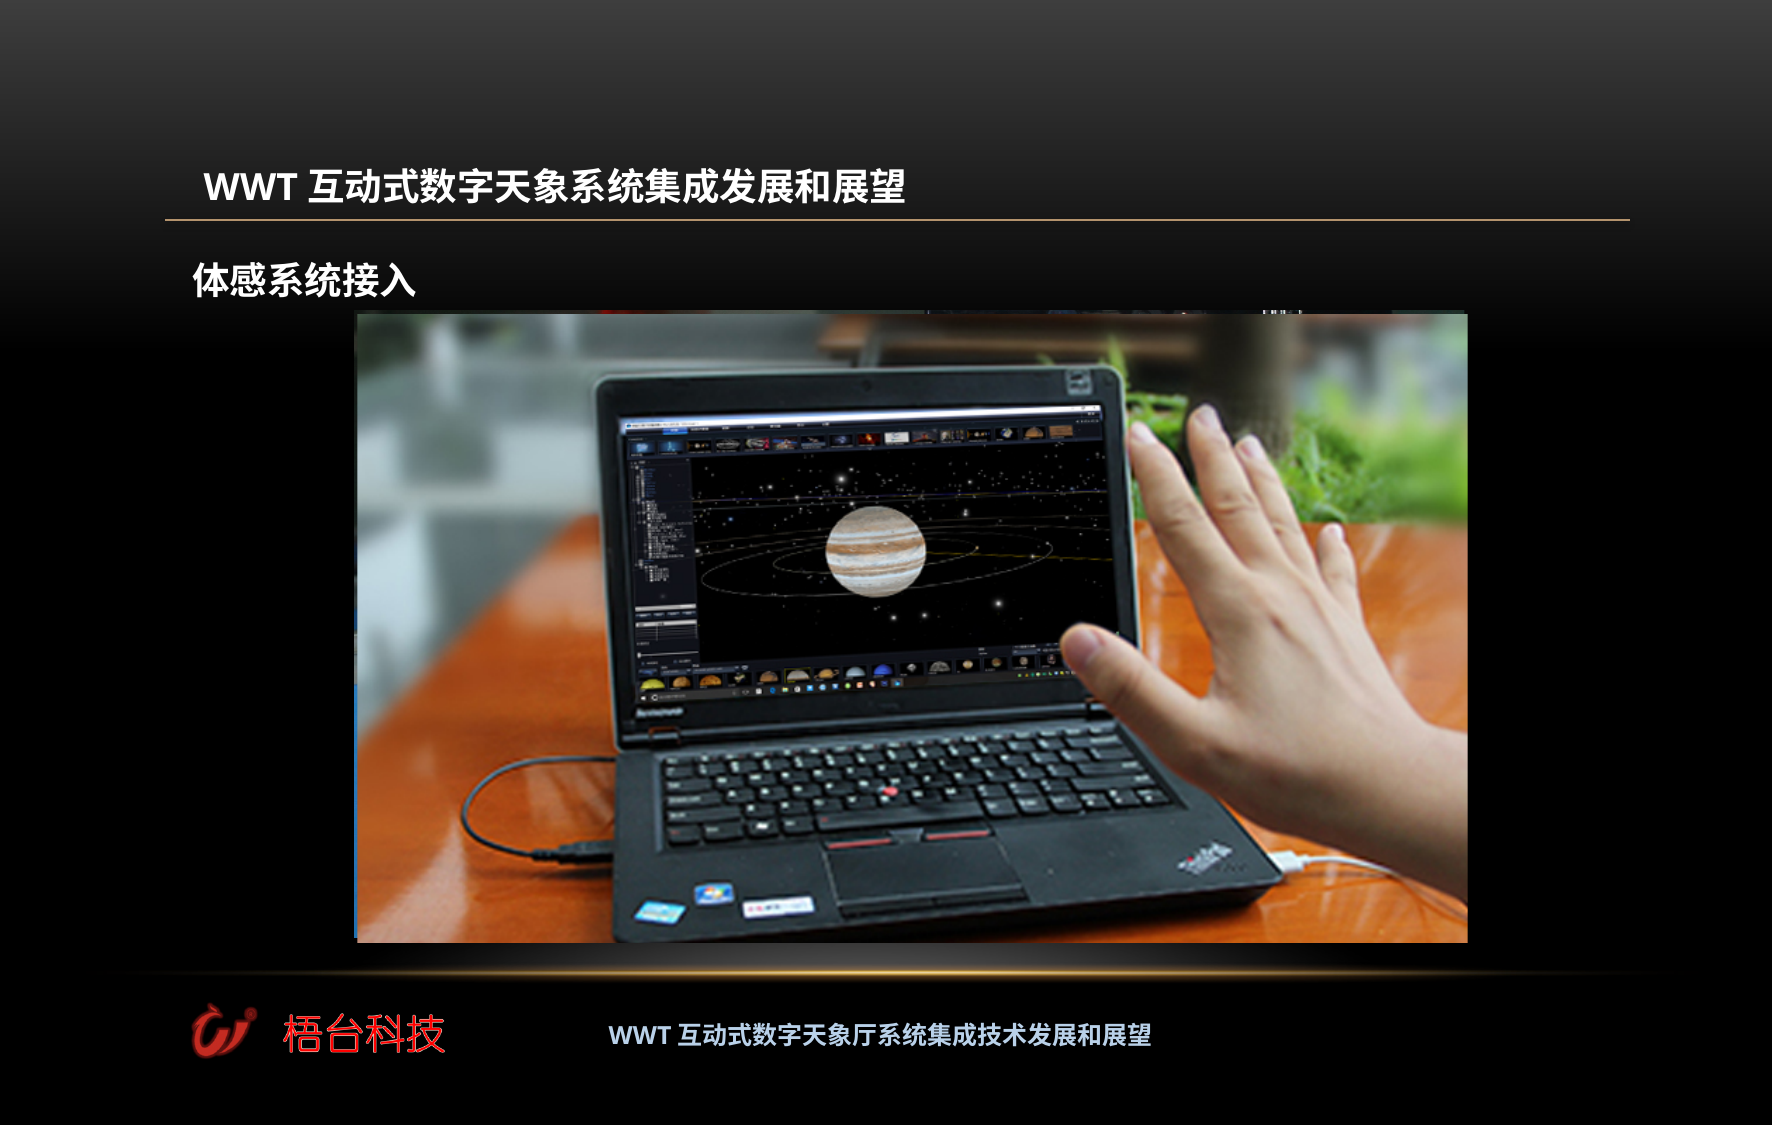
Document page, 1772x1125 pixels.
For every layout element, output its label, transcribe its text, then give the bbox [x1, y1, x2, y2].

text_box WWT互动式数字天象系统集成发展和展望 [189, 155, 945, 216]
picture [0, 0, 1772, 1125]
text_box WWT互动式数字天象厅系统集成技术发展和展望 [593, 1012, 1168, 1058]
text_box 体感系统接入 [177, 249, 627, 310]
